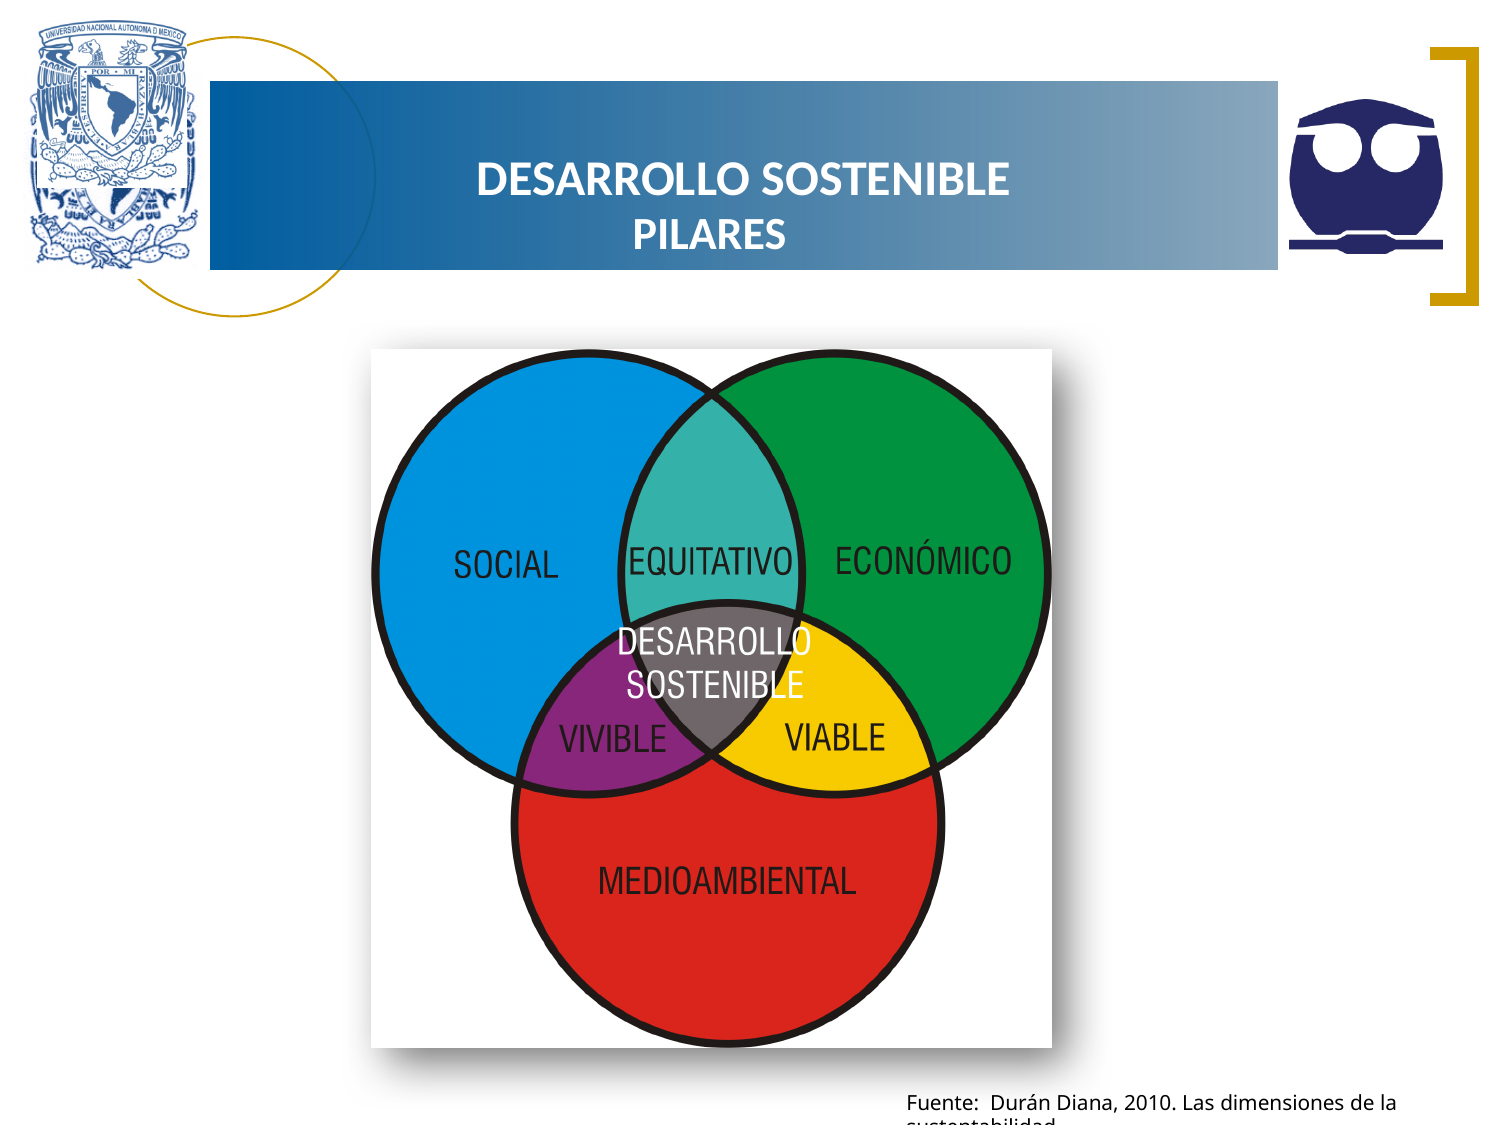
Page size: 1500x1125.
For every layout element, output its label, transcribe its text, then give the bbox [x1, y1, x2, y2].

text_box DESARROLLO SOSTENIBLE [210, 93, 1278, 258]
picture [1289, 99, 1443, 254]
text_box Fuente: Durán Diana, 2010. Las dimensiones de la sustentabilidad. [891, 1081, 1500, 1125]
list PILARES [88, 196, 1331, 267]
picture [371, 349, 1052, 1048]
picture [23, 20, 203, 279]
